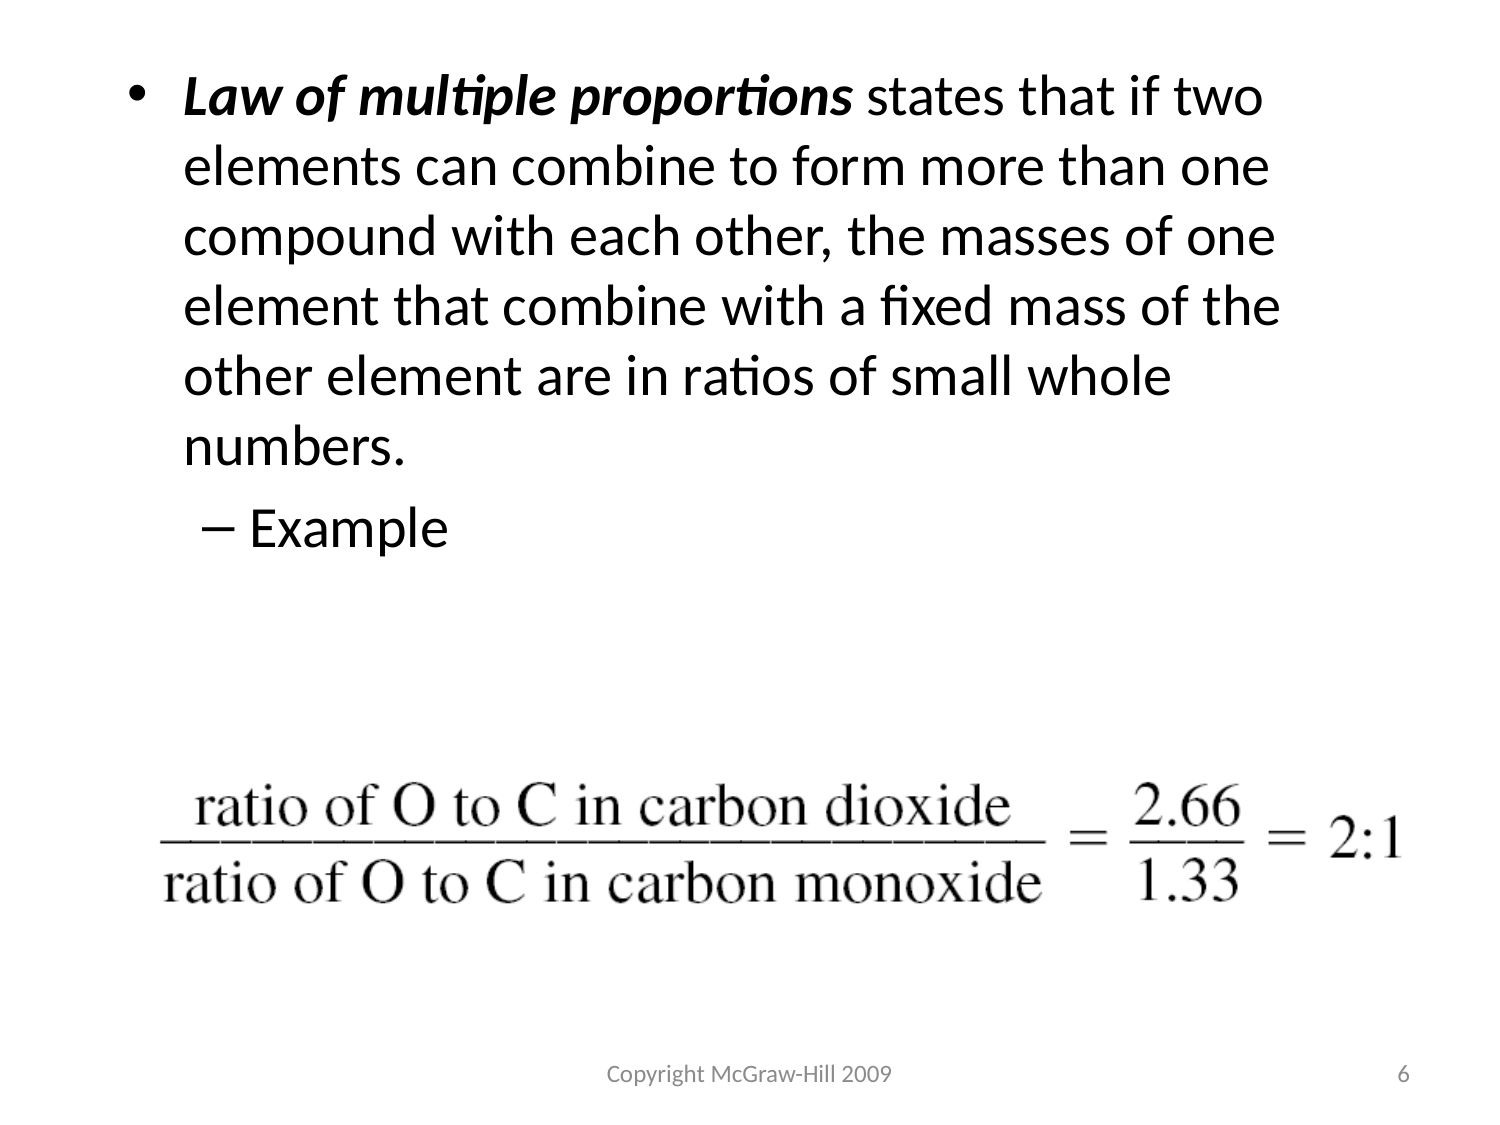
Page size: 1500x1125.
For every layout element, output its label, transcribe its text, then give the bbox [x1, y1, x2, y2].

list Law of multiple proportions states that if two elements can combine to form more than one compound with each other, the masses of one element that combine with a fixed mass of the other element are in ratios of small whole numbers. Example [112, 50, 1388, 925]
picture [137, 762, 1430, 938]
slide_number 6 [1074, 1042, 1425, 1103]
footer Copyright McGraw-Hill 2009 [512, 1042, 988, 1103]
